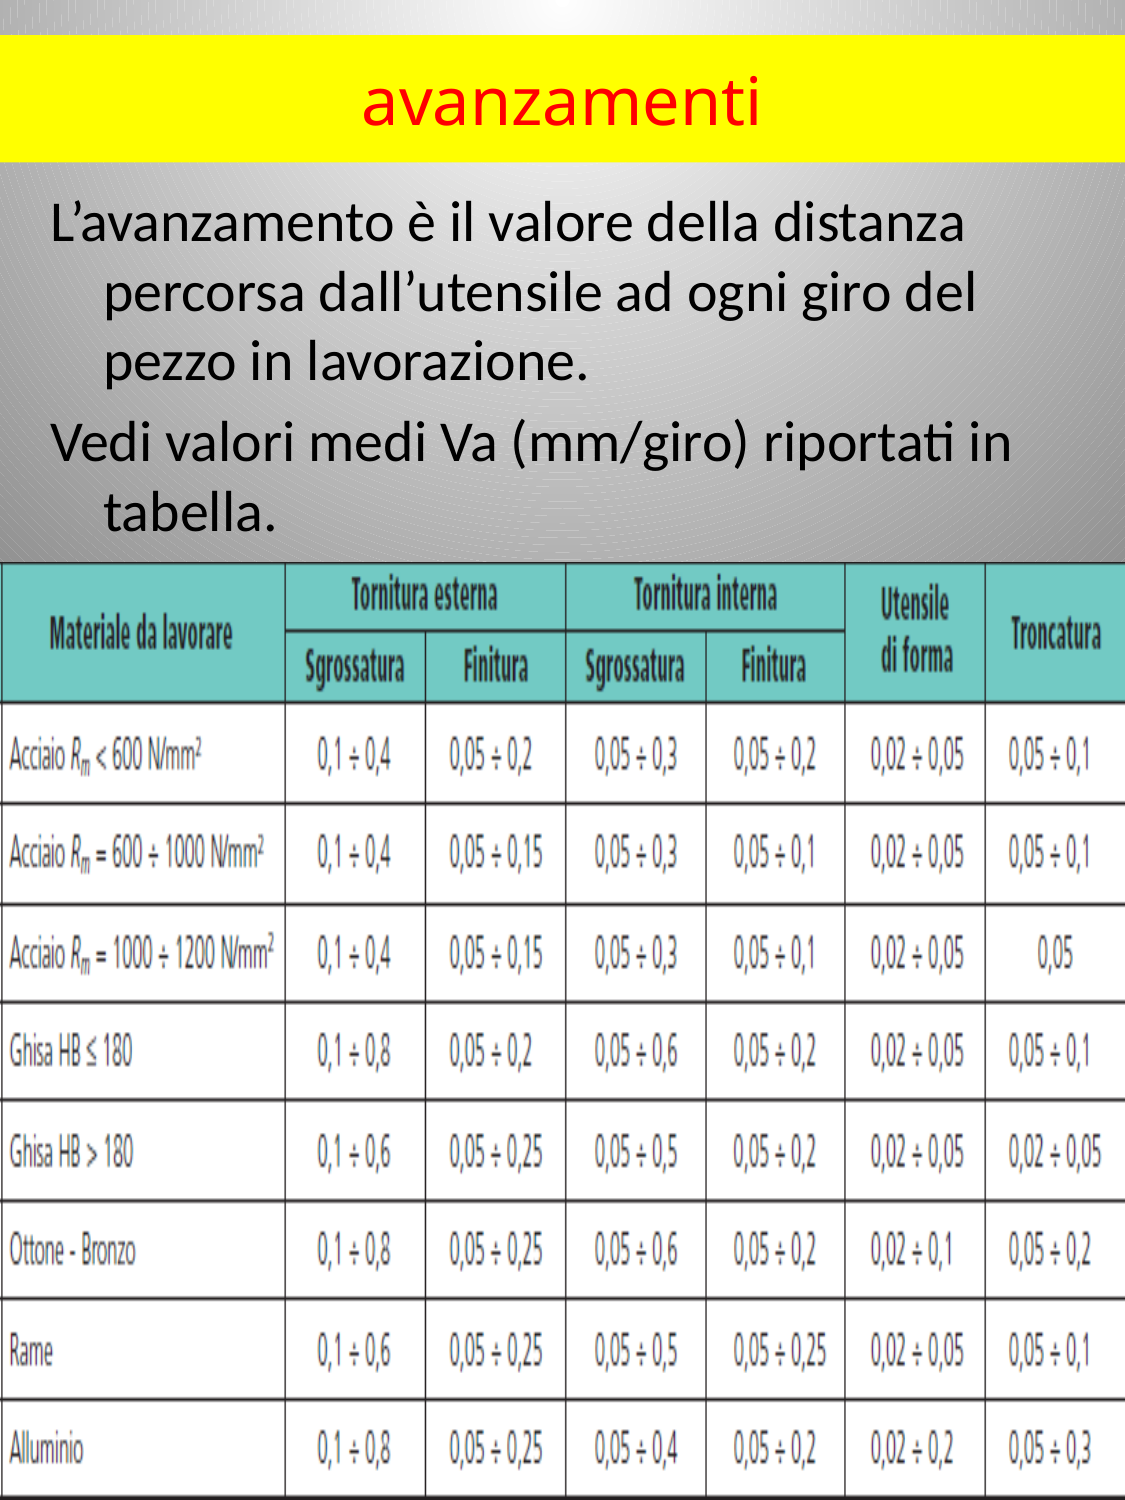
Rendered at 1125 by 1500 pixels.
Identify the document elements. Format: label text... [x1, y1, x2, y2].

list L’avanzamento è il valore della distanza percorsa dall’utensile ad ogni giro del pezzo in lavorazione. Vedi valori medi Va (mm/giro) riportati in tabella. [34, 175, 1091, 552]
title avanzamenti [0, 34, 1125, 163]
picture [0, 562, 1125, 1500]
